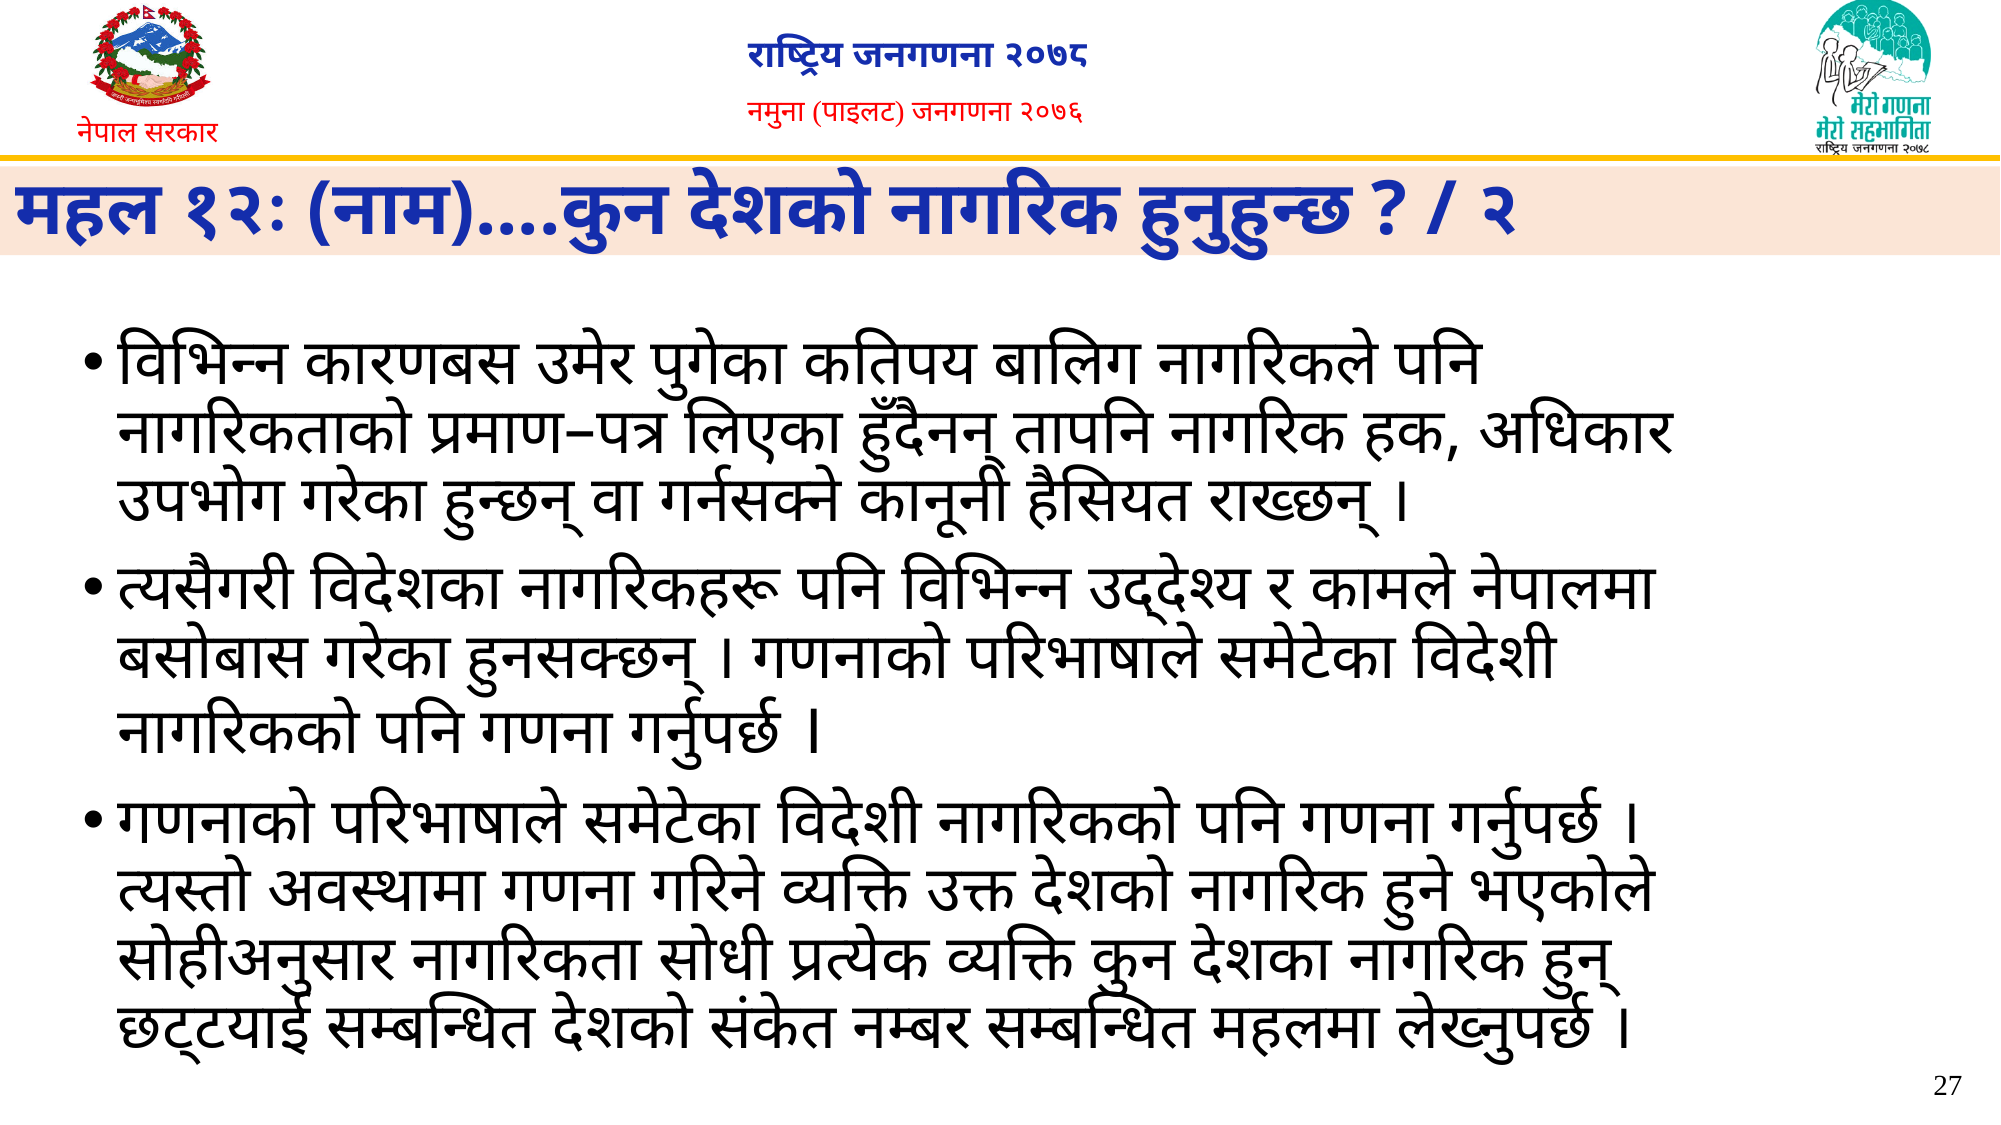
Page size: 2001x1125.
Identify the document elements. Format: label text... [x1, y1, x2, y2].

slide_number 27 [1918, 1058, 1992, 1119]
picture [87, 3, 213, 108]
title महल १२ः (नाम)....कुन देशको नागरिक हुनुहुन्छ ? / २ [0, 166, 2000, 256]
list विभिन्न कारणबस उमेर पुगेका कतिपय बालिग नागरिकले पनि नागरिकताको प्रमाण–पत्र लिएका हुँदैनन् तापनि नागरिक हक, अधिकार उपभोग गरेका हुन्छन् वा गर्नसक्ने कानूनी हैसियत राख्छन् । त्यसैगरी विदेशका नागरिकहरू पनि विभिन्न उद्देश्य र कामले नेपालमा बसोबास गरेका हुनसक्छन् । गणनाको परिभाषाले समेटेका विदेशी नागरिकको पनि गणना गर्नुपर्छ । गणनाको परिभाषाले समेटेका विदेशी नागरिकको पनि गणना गर्नुपर्छ । त्यस्तो अवस्थामा गणना गरिने व्यक्ति उक्त देशको नागरिक हुने भएकोले सोहीअनुसार नागरिकता सोधी प्रत्येक व्यक्ति कुन देशका नागरिक हुन् छट्टयाई सम्बन्धित देशको संकेत नम्बर सम्बन्धित महलमा लेख्नुपर्छ । [67, 322, 1793, 1074]
picture [1815, 0, 1931, 155]
